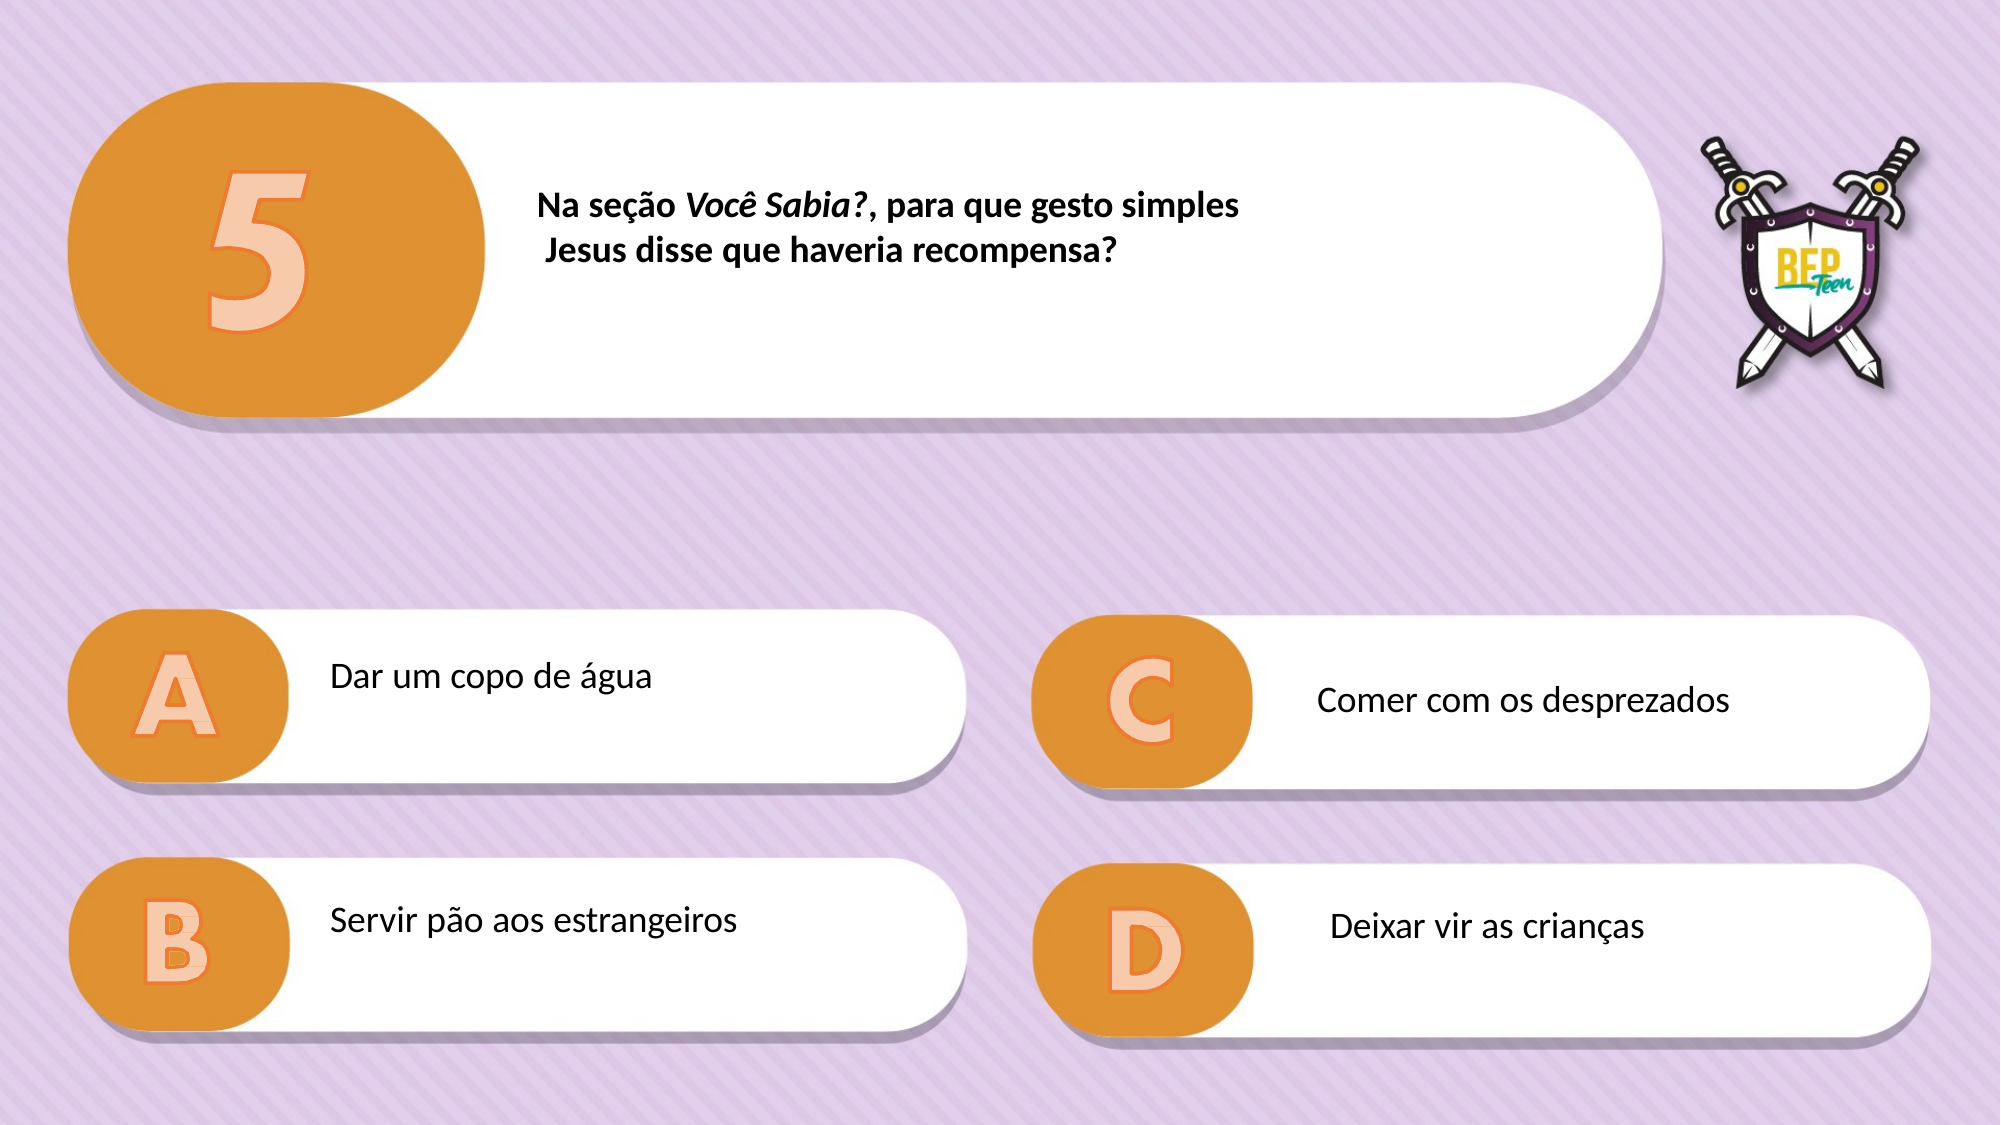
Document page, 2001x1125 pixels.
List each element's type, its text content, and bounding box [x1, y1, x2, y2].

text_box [207, 169, 312, 335]
text_box Comer com os desprezados [1314, 673, 1737, 721]
picture [0, 0, 2000, 1125]
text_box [1106, 654, 1175, 747]
text_box Dar um copo de água [327, 648, 657, 696]
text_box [129, 650, 222, 739]
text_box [143, 897, 212, 986]
title Na seção Você Sabia?, para que gesto simples Jesus disse que haveria recompensa? [534, 177, 1247, 368]
text_box Deixar vir as crianças [1328, 899, 1649, 947]
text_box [1107, 906, 1186, 995]
text_box Servir pão aos estrangeiros [327, 893, 743, 941]
